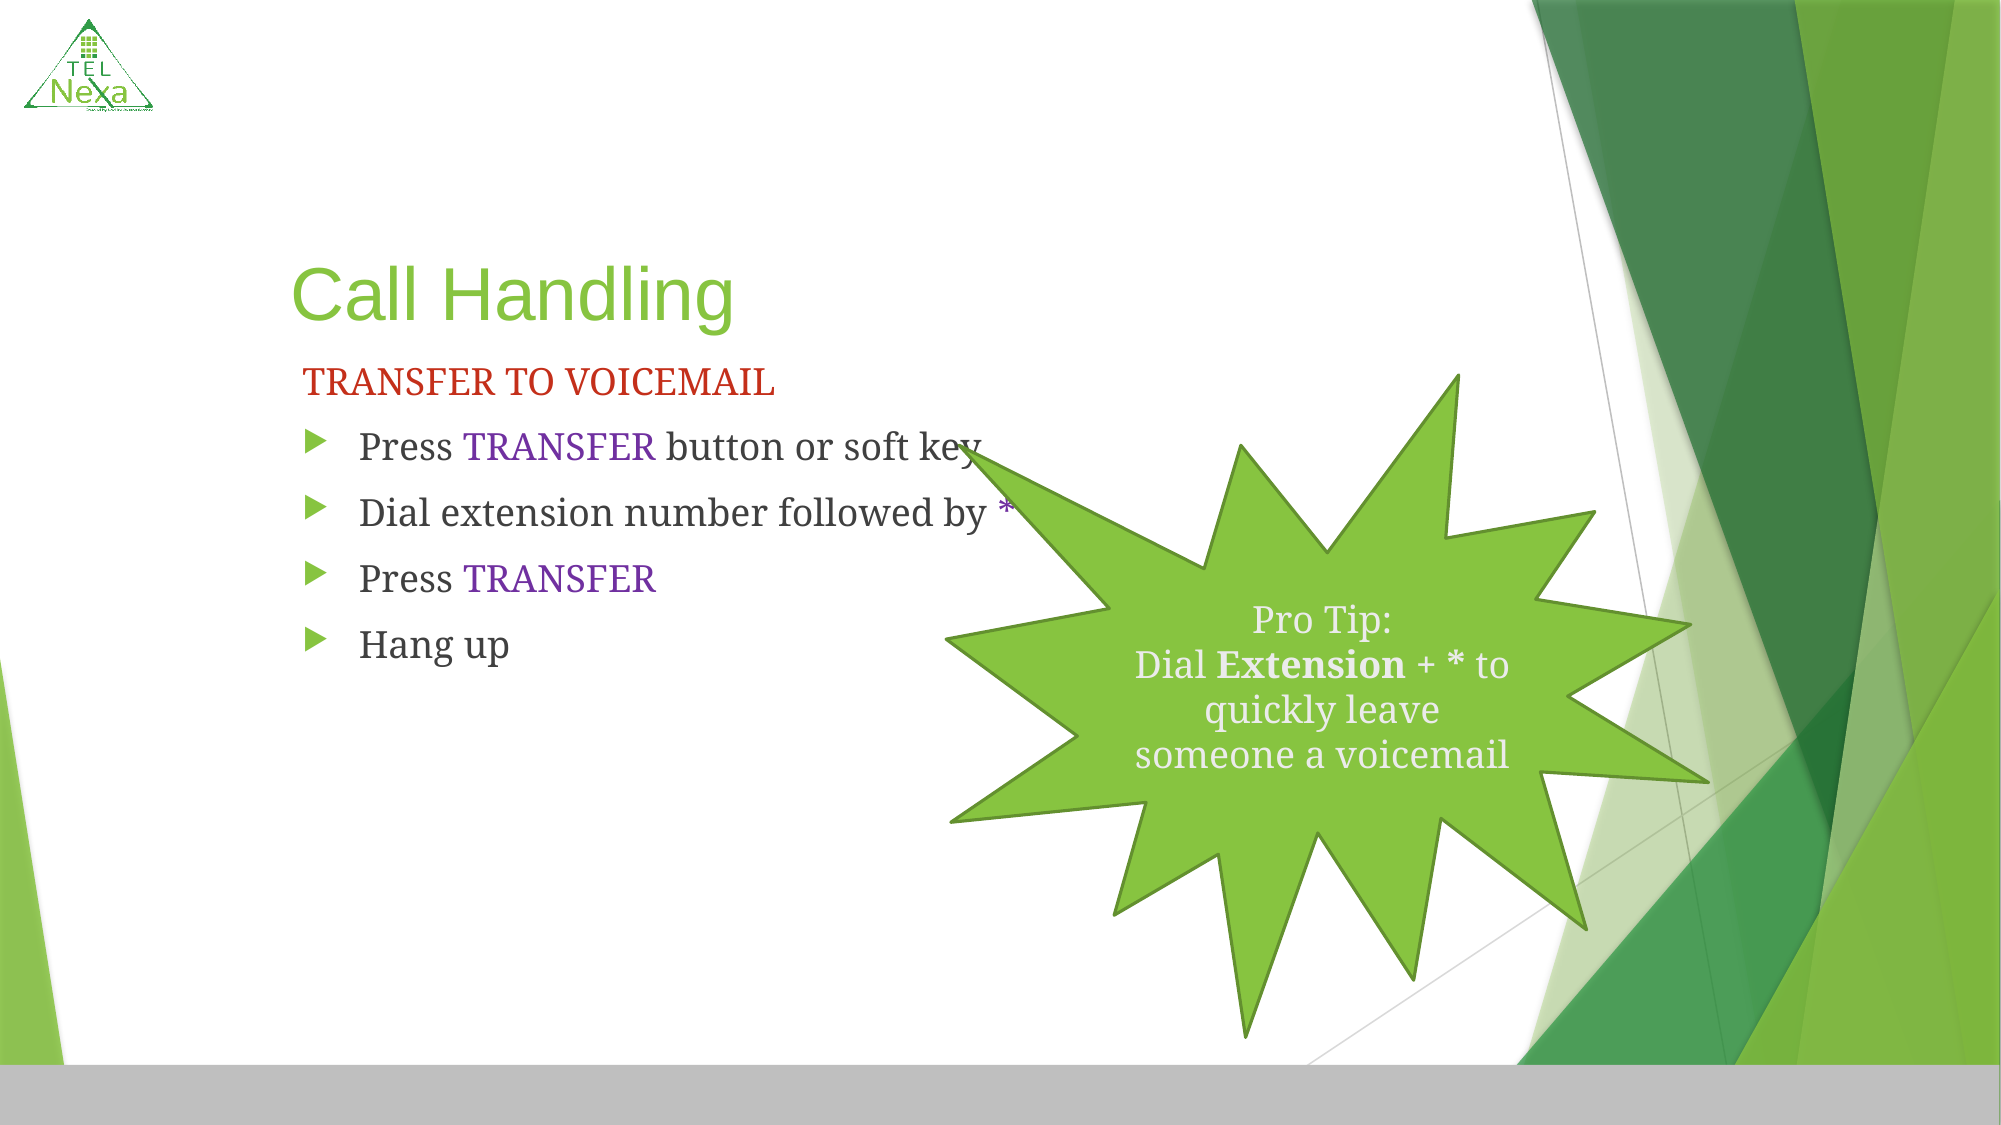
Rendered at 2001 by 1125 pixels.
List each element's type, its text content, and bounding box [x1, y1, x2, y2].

list TRANSFER TO VOICEMAIL Press TRANSFER button or soft key Dial extension number followed by * Press TRANSFER Hang up [287, 350, 1088, 838]
picture [24, 19, 153, 113]
title Call Handling [275, 237, 1414, 350]
text_box Pro Tip: Dial Extension + * to quickly leave someone a voicemail [944, 373, 1711, 1039]
